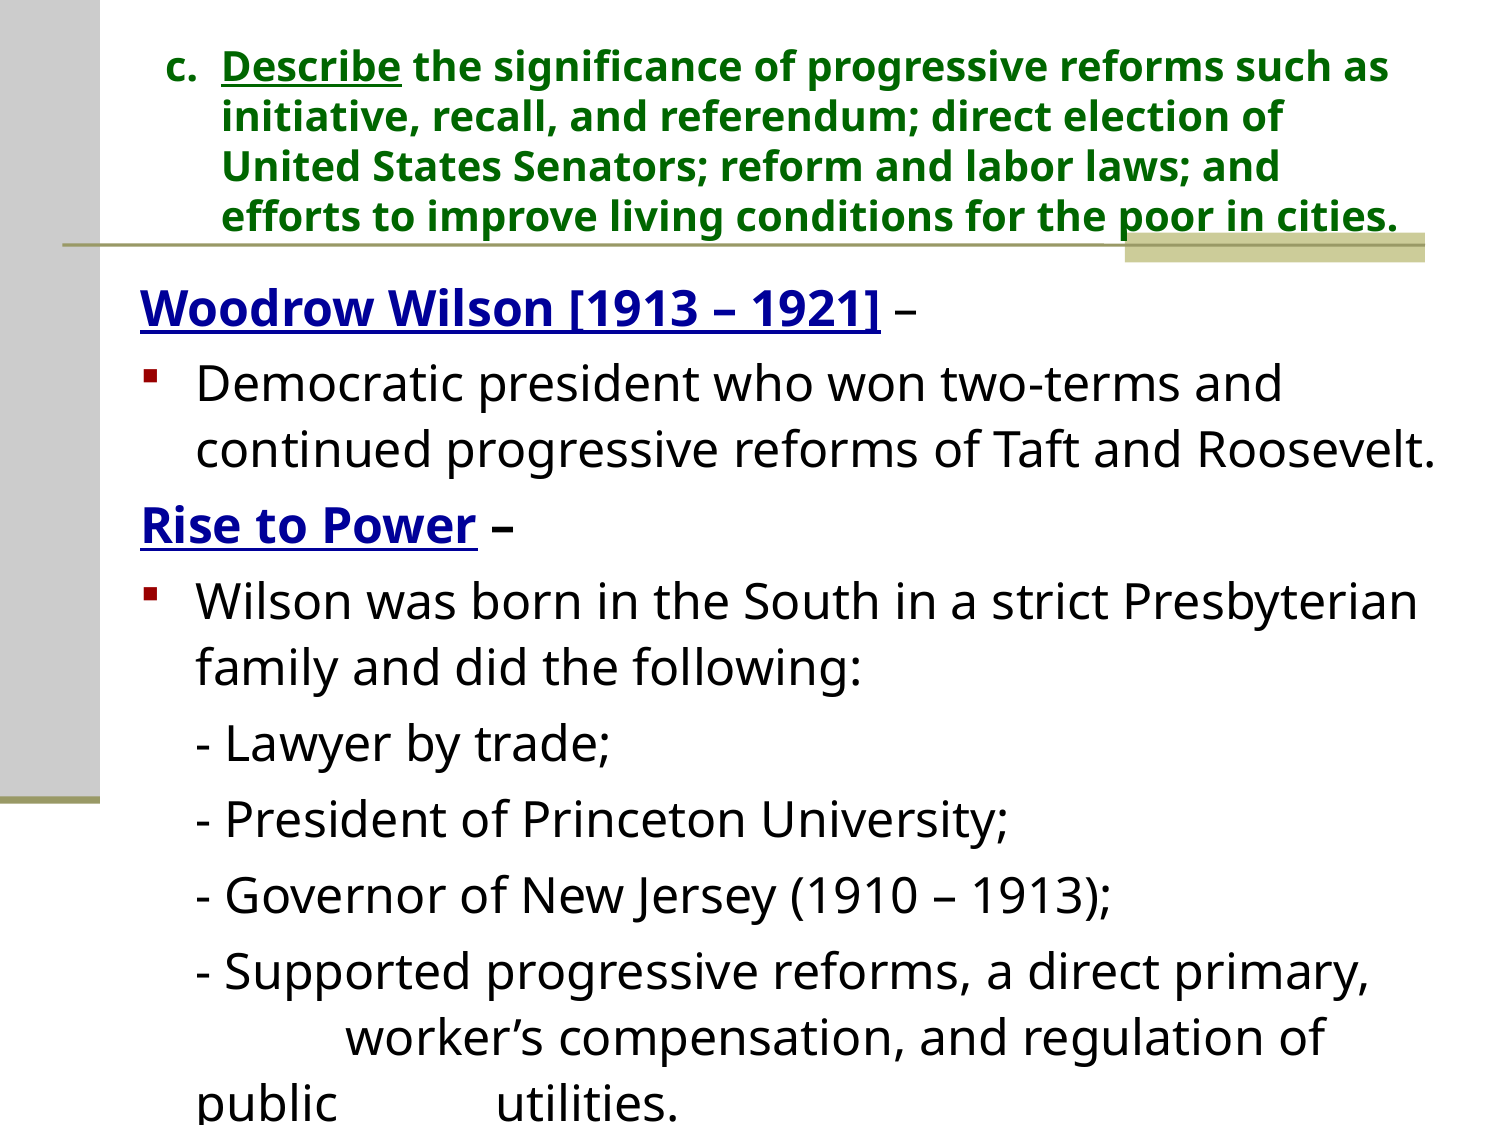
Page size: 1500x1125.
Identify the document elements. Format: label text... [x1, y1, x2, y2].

title c. Describe the significance of progressive reforms such as initiative, recall, and referendum; direct election of United States Senators; reform and labor laws; and efforts to improve living conditions for the poor in cities. [149, 45, 1426, 234]
list Woodrow Wilson [1913 – 1921] – Democratic president who won two-terms and continued progressive reforms of Taft and Roosevelt. Rise to Power – Wilson was born in the South in a strict Presbyterian family and did the following: - Lawyer by trade; - President of Princeton University; - Governor of New Jersey (1910 – 1913); - Supported progressive reforms, a direct primary, worker’s compensation, and regulation of public utilities. [124, 262, 1463, 1088]
